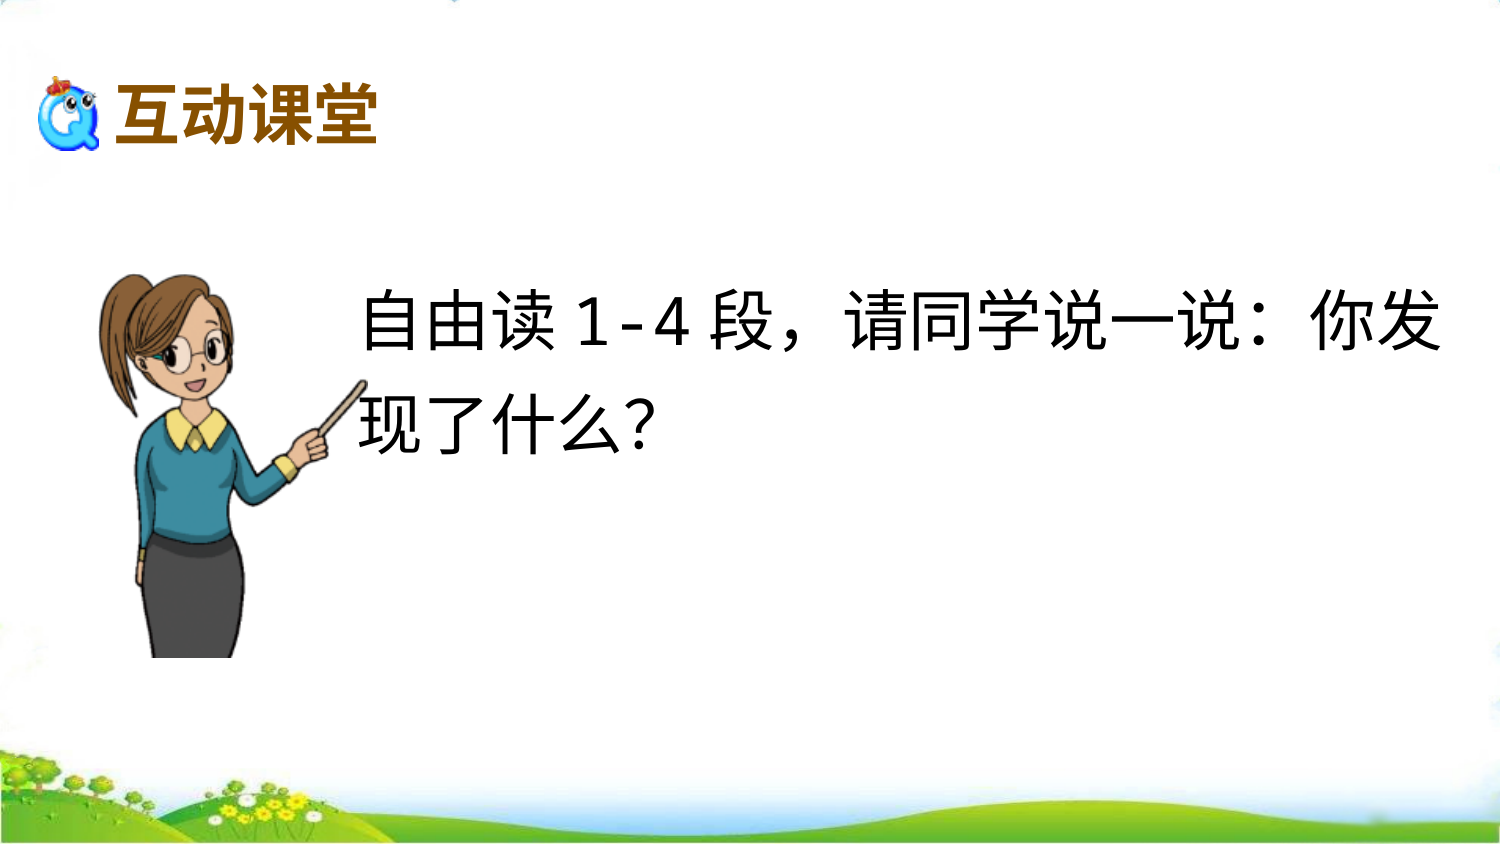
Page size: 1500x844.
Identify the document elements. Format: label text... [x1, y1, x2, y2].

picture [0, 0, 1500, 844]
text_box 自由读1-4段，请同学说一说：你发现了什么？ [341, 247, 1464, 471]
text_box 互动课堂 [102, 67, 420, 159]
